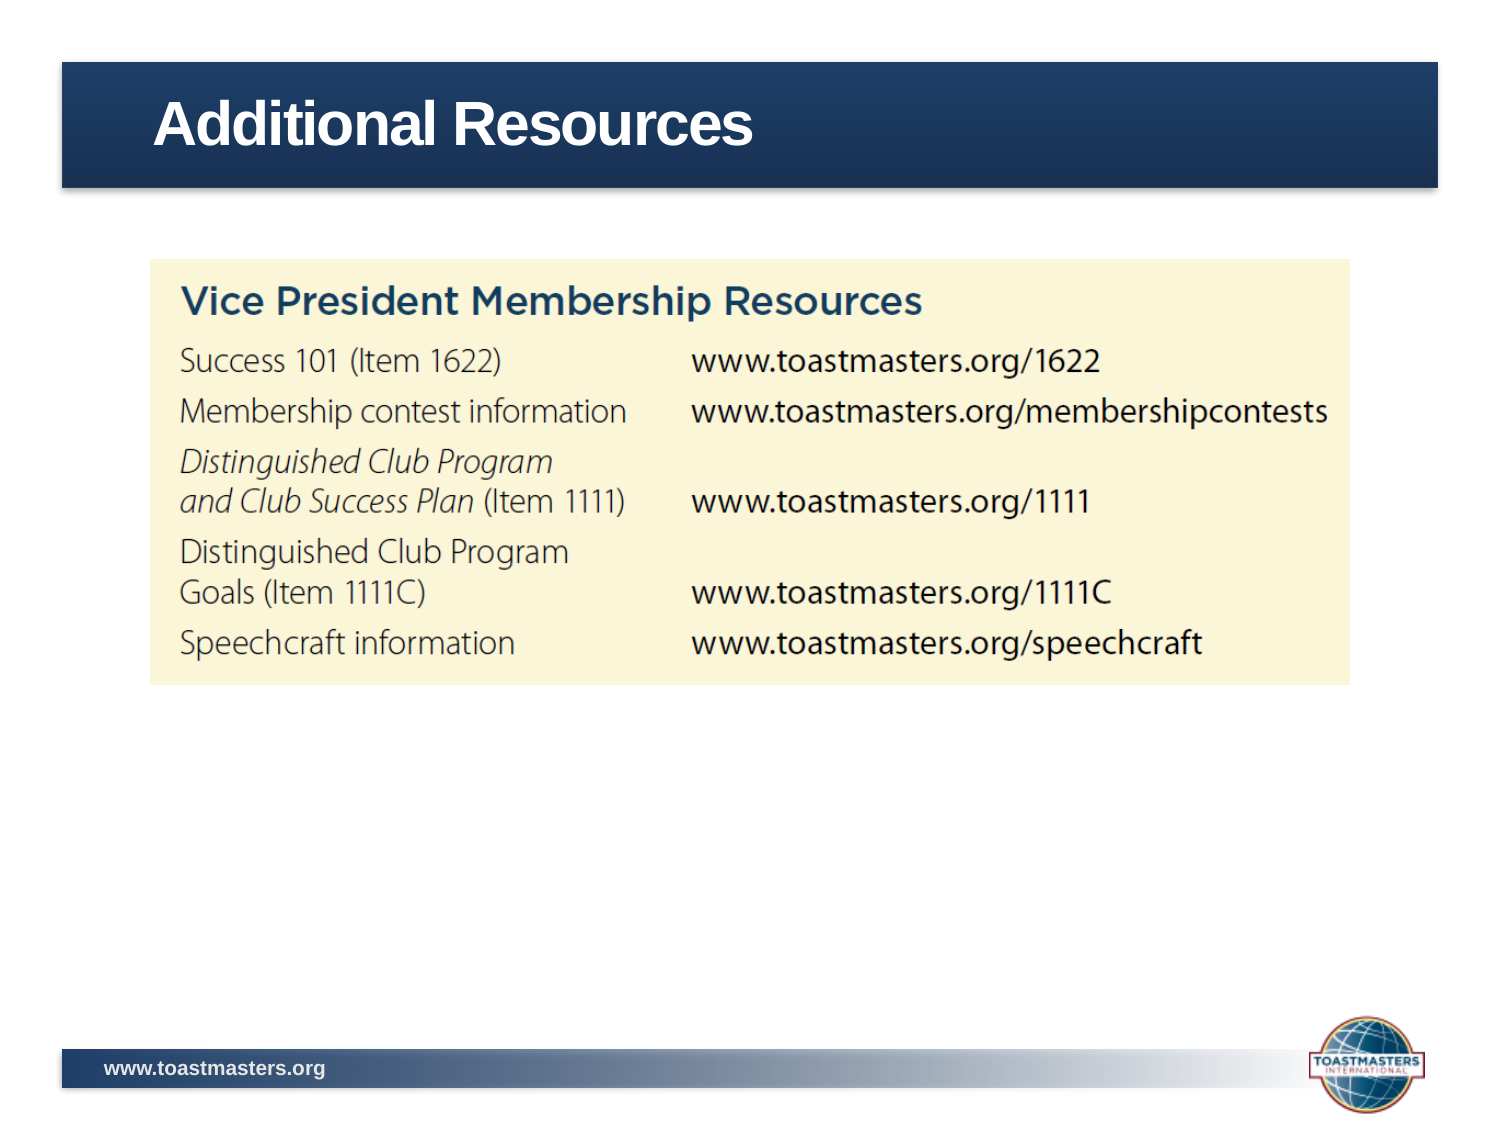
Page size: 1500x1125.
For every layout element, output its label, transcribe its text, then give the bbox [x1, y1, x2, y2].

picture [1309, 1013, 1425, 1117]
picture [149, 259, 1351, 685]
title Additional Resources [137, 70, 1363, 171]
